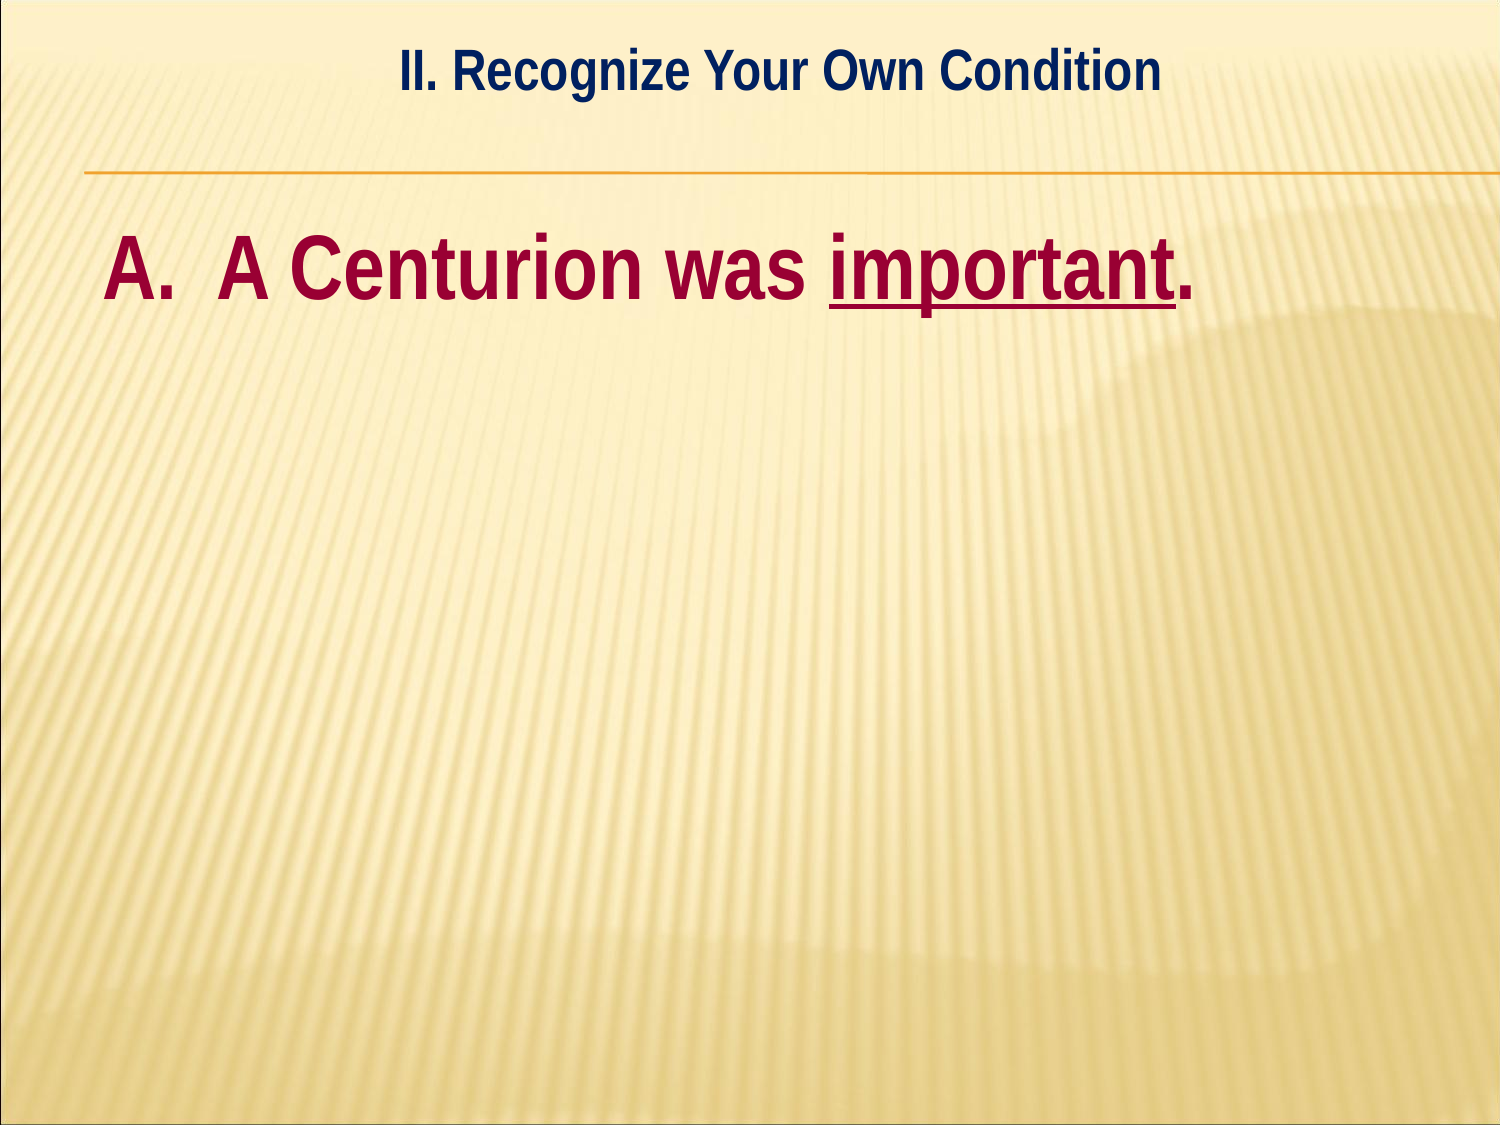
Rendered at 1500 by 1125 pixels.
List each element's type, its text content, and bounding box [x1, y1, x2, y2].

list A. A Centurion was important. [87, 200, 1438, 1050]
picture [0, 0, 1500, 1125]
text_box II. Recognize Your Own Condition [137, 24, 1425, 110]
